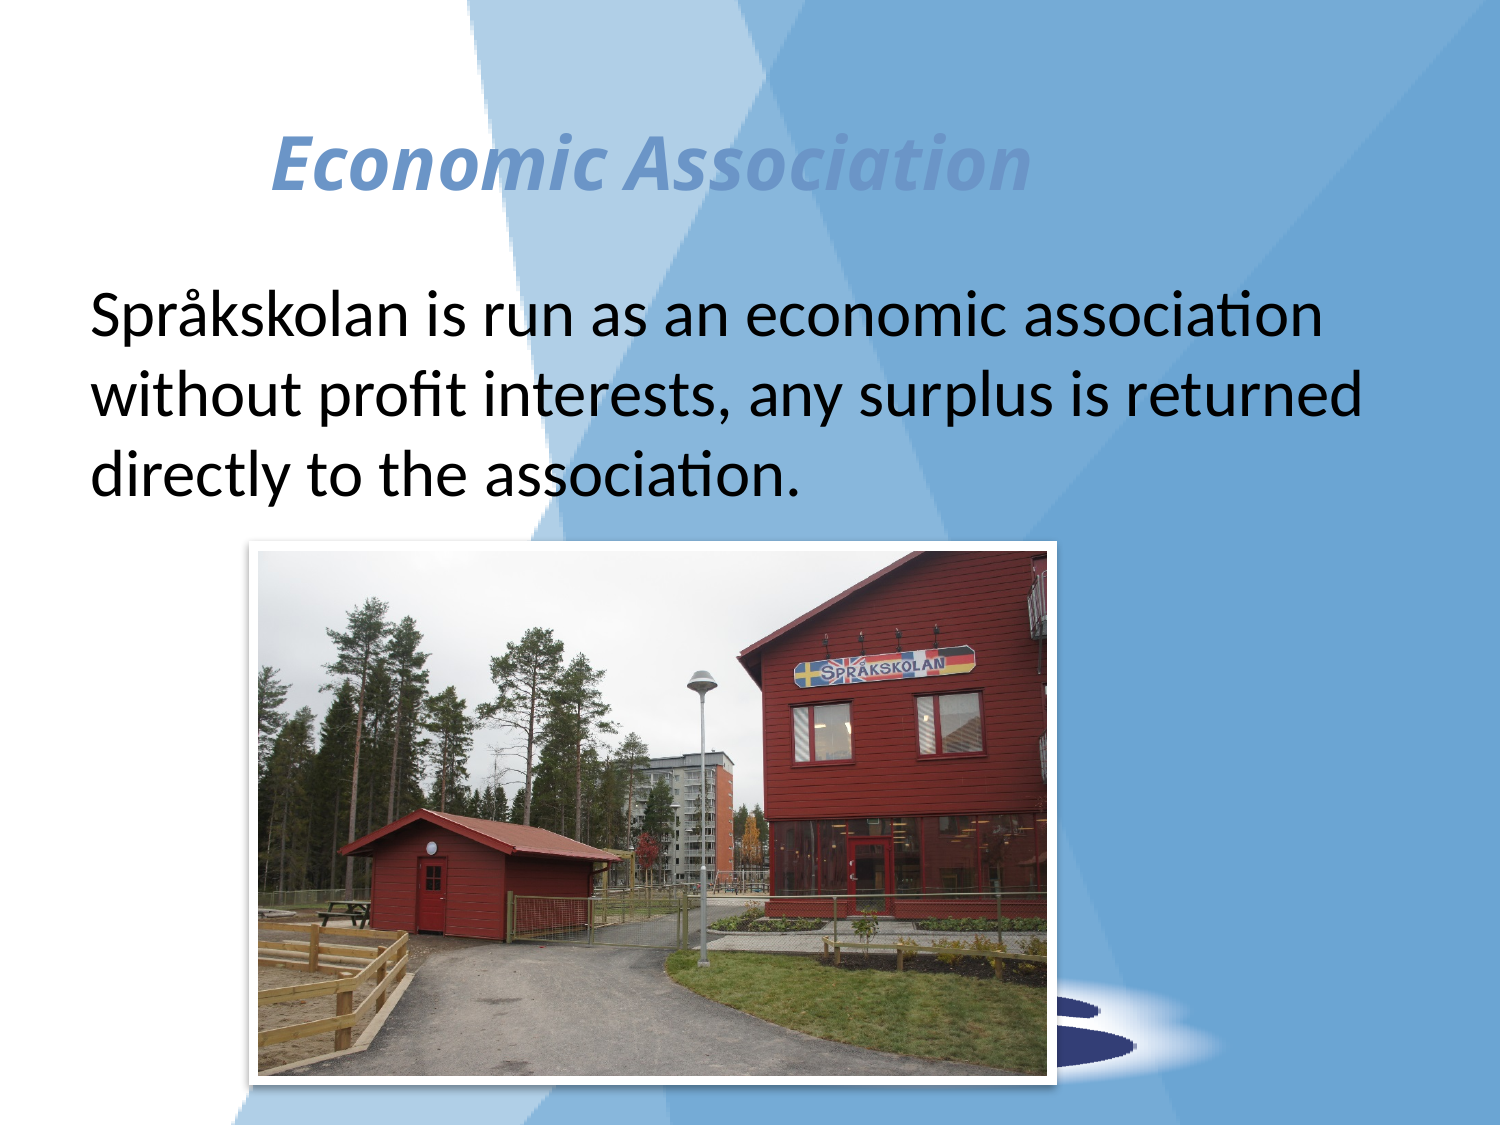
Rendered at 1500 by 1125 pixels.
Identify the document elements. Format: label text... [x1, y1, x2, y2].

picture [0, 0, 1500, 1125]
text_box Economic Association [0, 107, 1306, 215]
list Språkskolan is run as an economic association without profit interests, any surplus is returned directly to the association. [75, 262, 1425, 1005]
